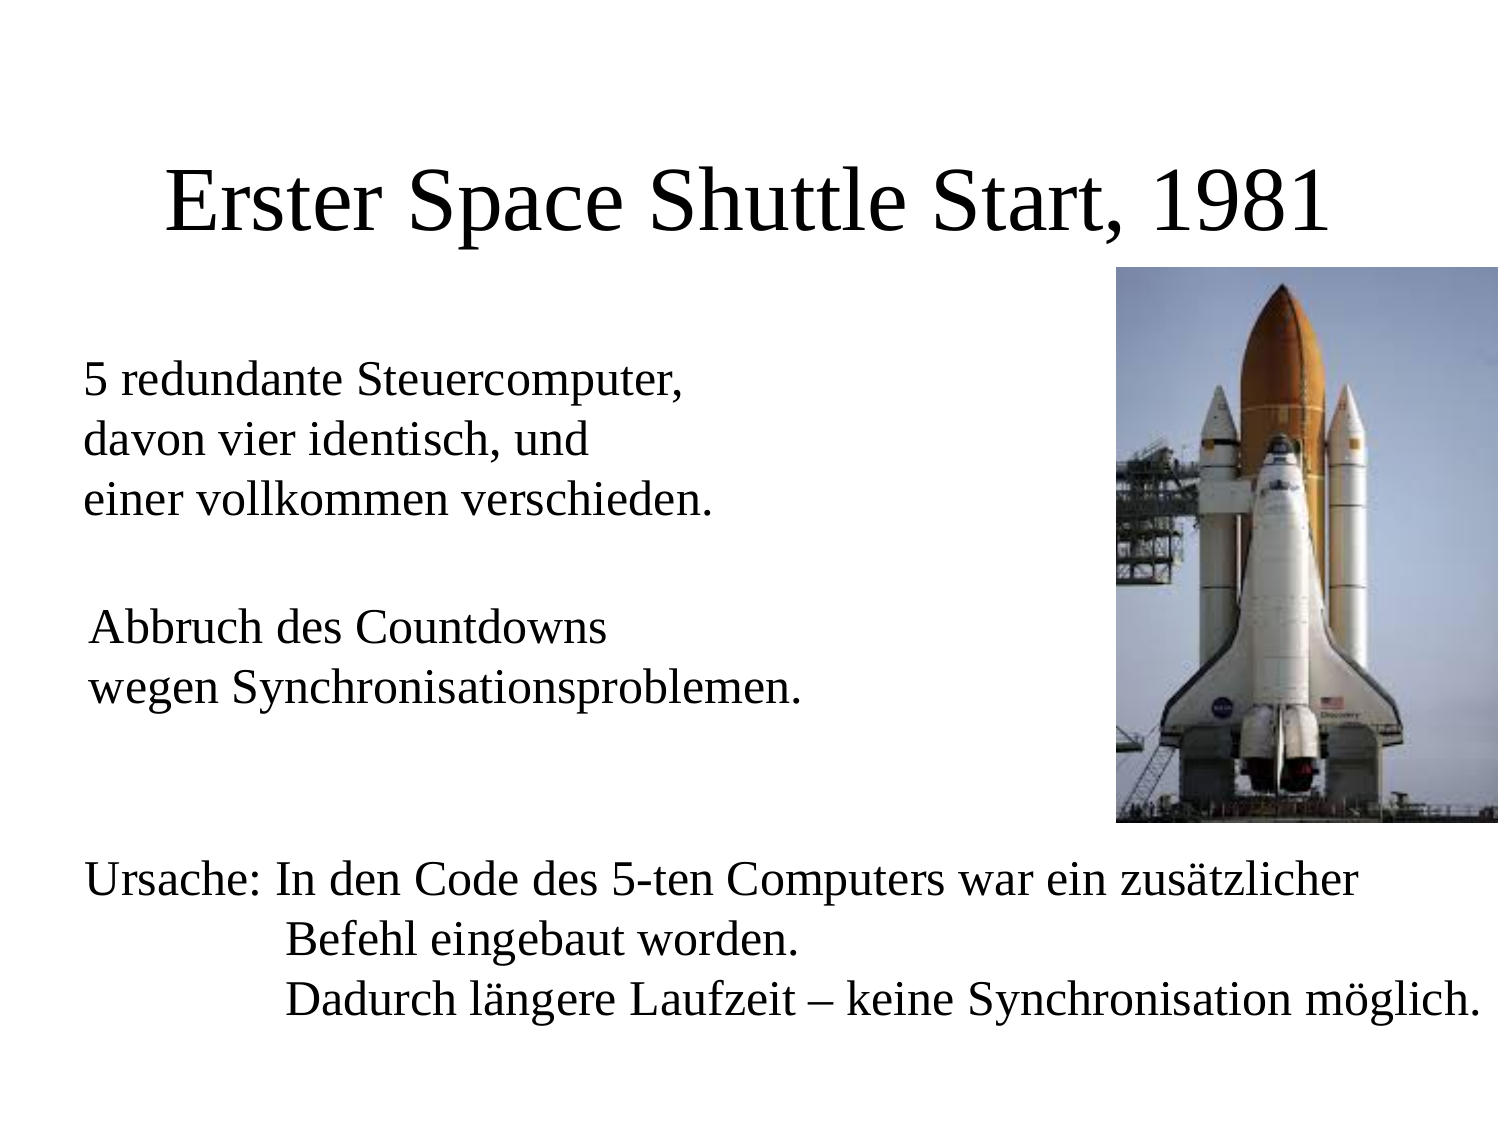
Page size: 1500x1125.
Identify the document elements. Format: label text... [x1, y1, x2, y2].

picture [1115, 266, 1498, 823]
text_box Ursache: In den Code des 5-ten Computers war ein zusätzlicher Befehl eingebaut worden. Dadurch längere Laufzeit – keine Synchronisation möglich. [70, 838, 1500, 1033]
title Erster Space Shuttle Start, 1981 [112, 99, 1388, 288]
text_box 5 redundante Steuercomputer, davon vier identisch, und einer vollkommen verschieden. [69, 338, 742, 533]
text_box Abbruch des Countdowns wegen Synchronisationsproblemen. [74, 586, 819, 721]
